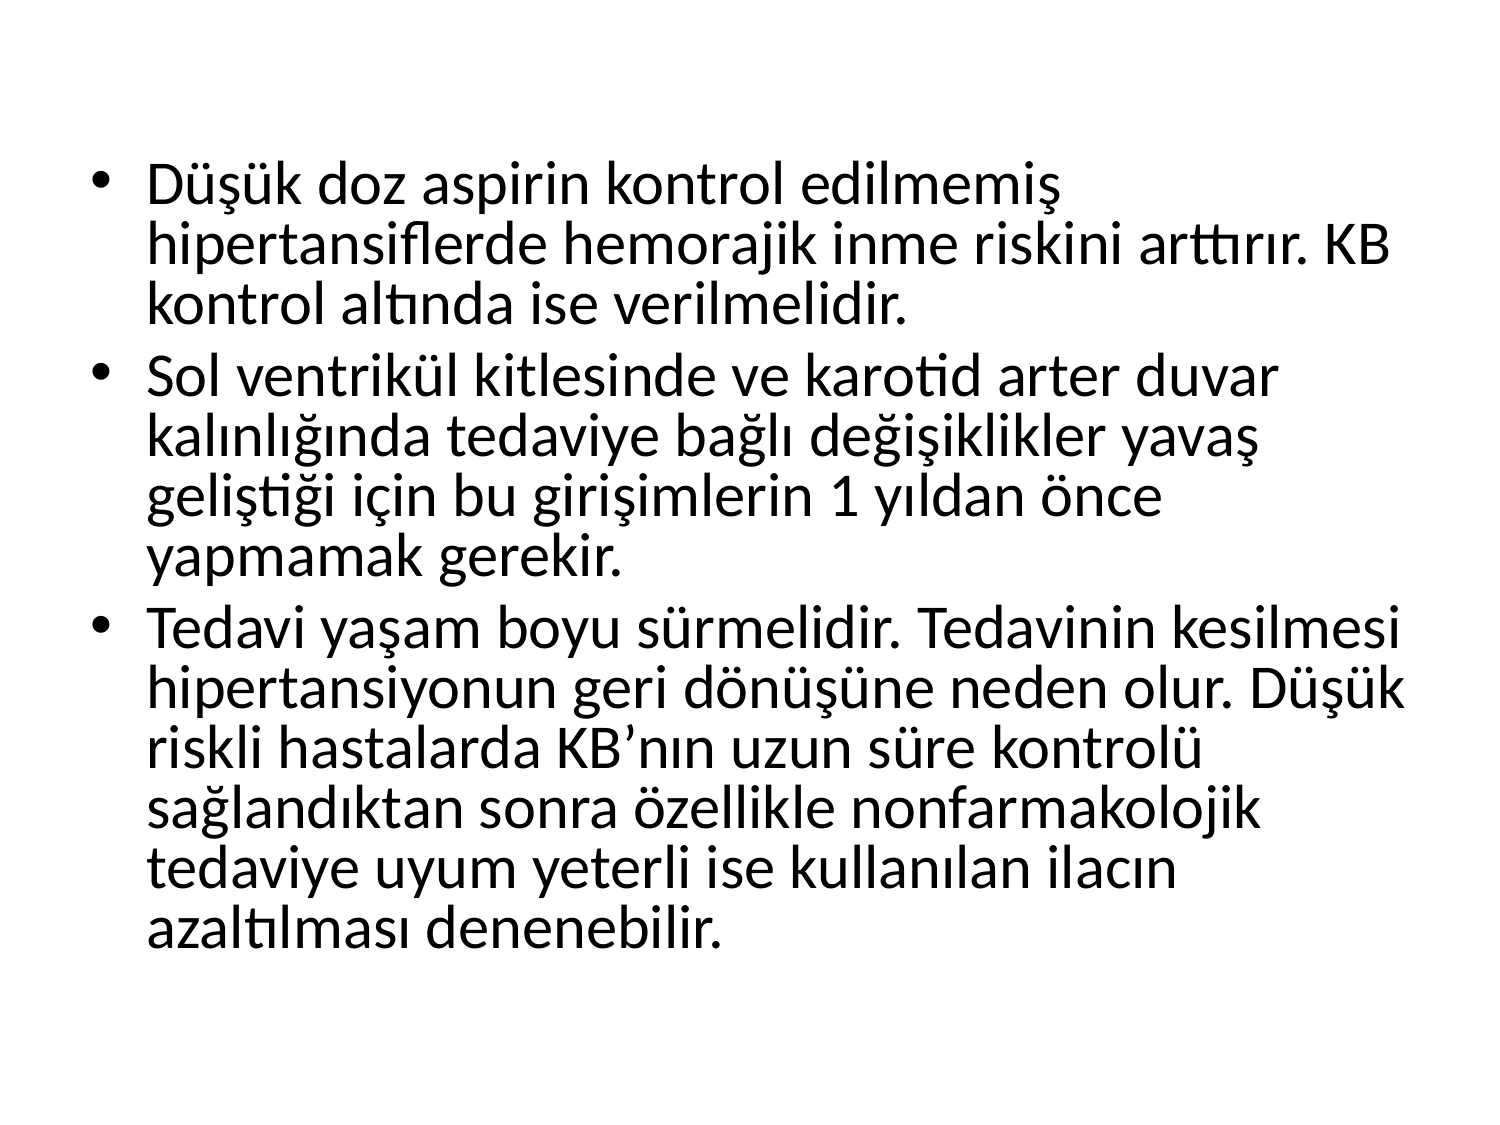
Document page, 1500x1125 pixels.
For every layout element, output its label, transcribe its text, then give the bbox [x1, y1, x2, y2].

list Düşük doz aspirin kontrol edilmemiş hipertansiflerde hemorajik inme riskini arttırır. KB kontrol altında ise verilmelidir. Sol ventrikül kitlesinde ve karotid arter duvar kalınlığında tedaviye bağlı değişiklikler yavaş geliştiği için bu girişimlerin 1 yıldan önce yapmamak gerekir. Tedavi yaşam boyu sürmelidir. Tedavinin kesilmesi hipertansiyonun geri dönüşüne neden olur. Düşük riskli hastalarda KB’nın uzun süre kontrolü sağlandıktan sonra özellikle nonfarmakolojik tedaviye uyum yeterli ise kullanılan ilacın azaltılması denenebilir. [74, 148, 1426, 1048]
